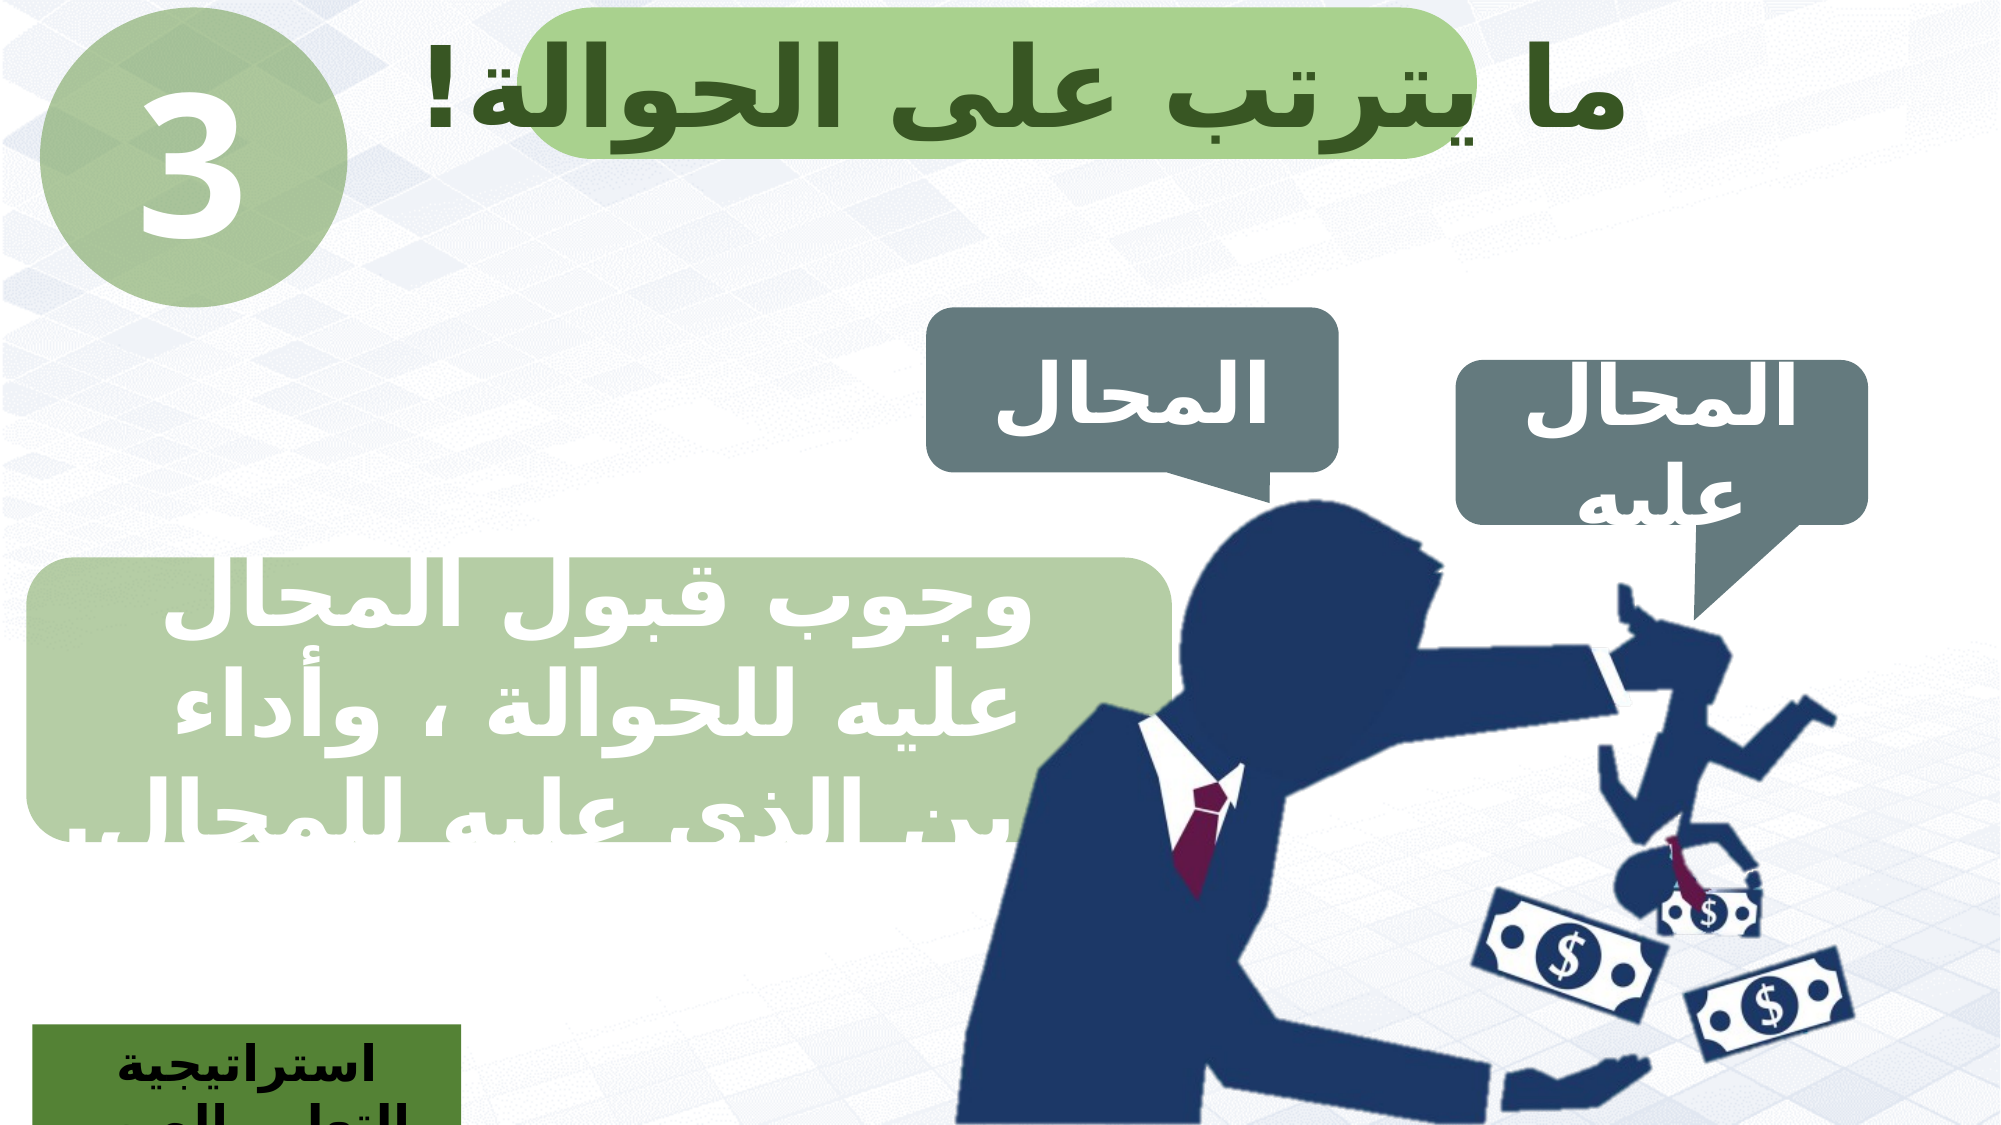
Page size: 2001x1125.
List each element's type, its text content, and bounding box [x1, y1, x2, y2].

picture [871, 489, 2000, 1125]
text_box ما يترتب على الحوالة! [400, 7, 1649, 158]
text_box 3 [38, 6, 349, 309]
text_box المحال [925, 306, 1340, 489]
text_box استراتيجية التعلم بالصور [32, 1024, 462, 1125]
text_box وجوب قبول المحال عليه للحوالة ، وأداء الدين الذي عليه للمحال. [25, 556, 871, 844]
text_box المحال عليه [1454, 358, 1870, 489]
